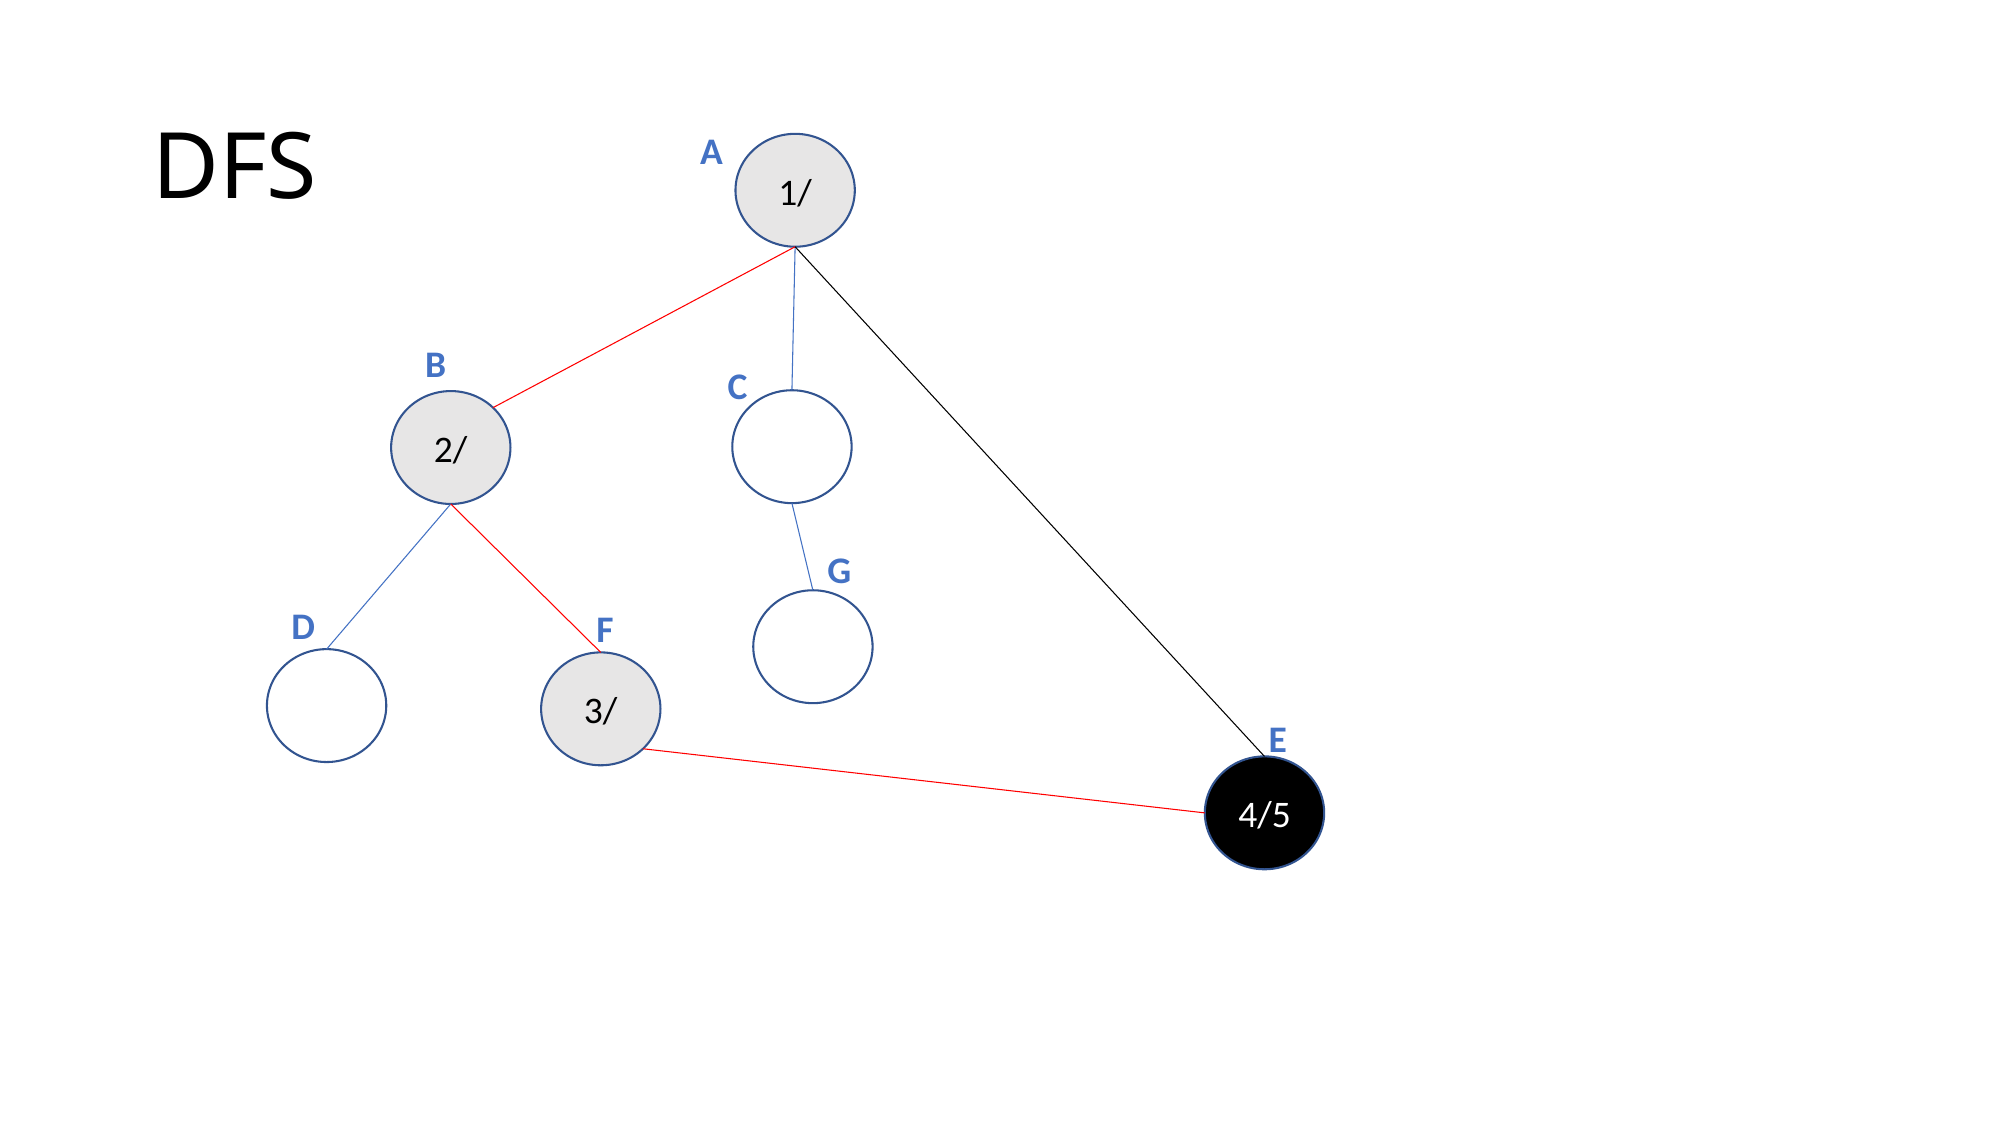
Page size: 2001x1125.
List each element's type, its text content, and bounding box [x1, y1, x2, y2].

text_box [752, 591, 795, 702]
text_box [492, 246, 795, 408]
text_box [731, 415, 795, 505]
text_box 3/ [540, 654, 662, 767]
title DFS [137, 59, 1863, 278]
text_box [326, 503, 451, 650]
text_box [791, 503, 795, 591]
text_box A [685, 119, 804, 179]
text_box F [581, 597, 700, 658]
text_box B [410, 333, 492, 393]
text_box [265, 654, 388, 764]
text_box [642, 748, 1205, 813]
text_box E [1253, 707, 1372, 767]
text_box 4/5 [1203, 757, 1326, 871]
text_box C [712, 408, 795, 415]
text_box D [276, 594, 395, 654]
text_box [795, 246, 1265, 757]
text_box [450, 504, 601, 653]
text_box 1/ [734, 133, 856, 246]
text_box 2/ [390, 393, 512, 504]
